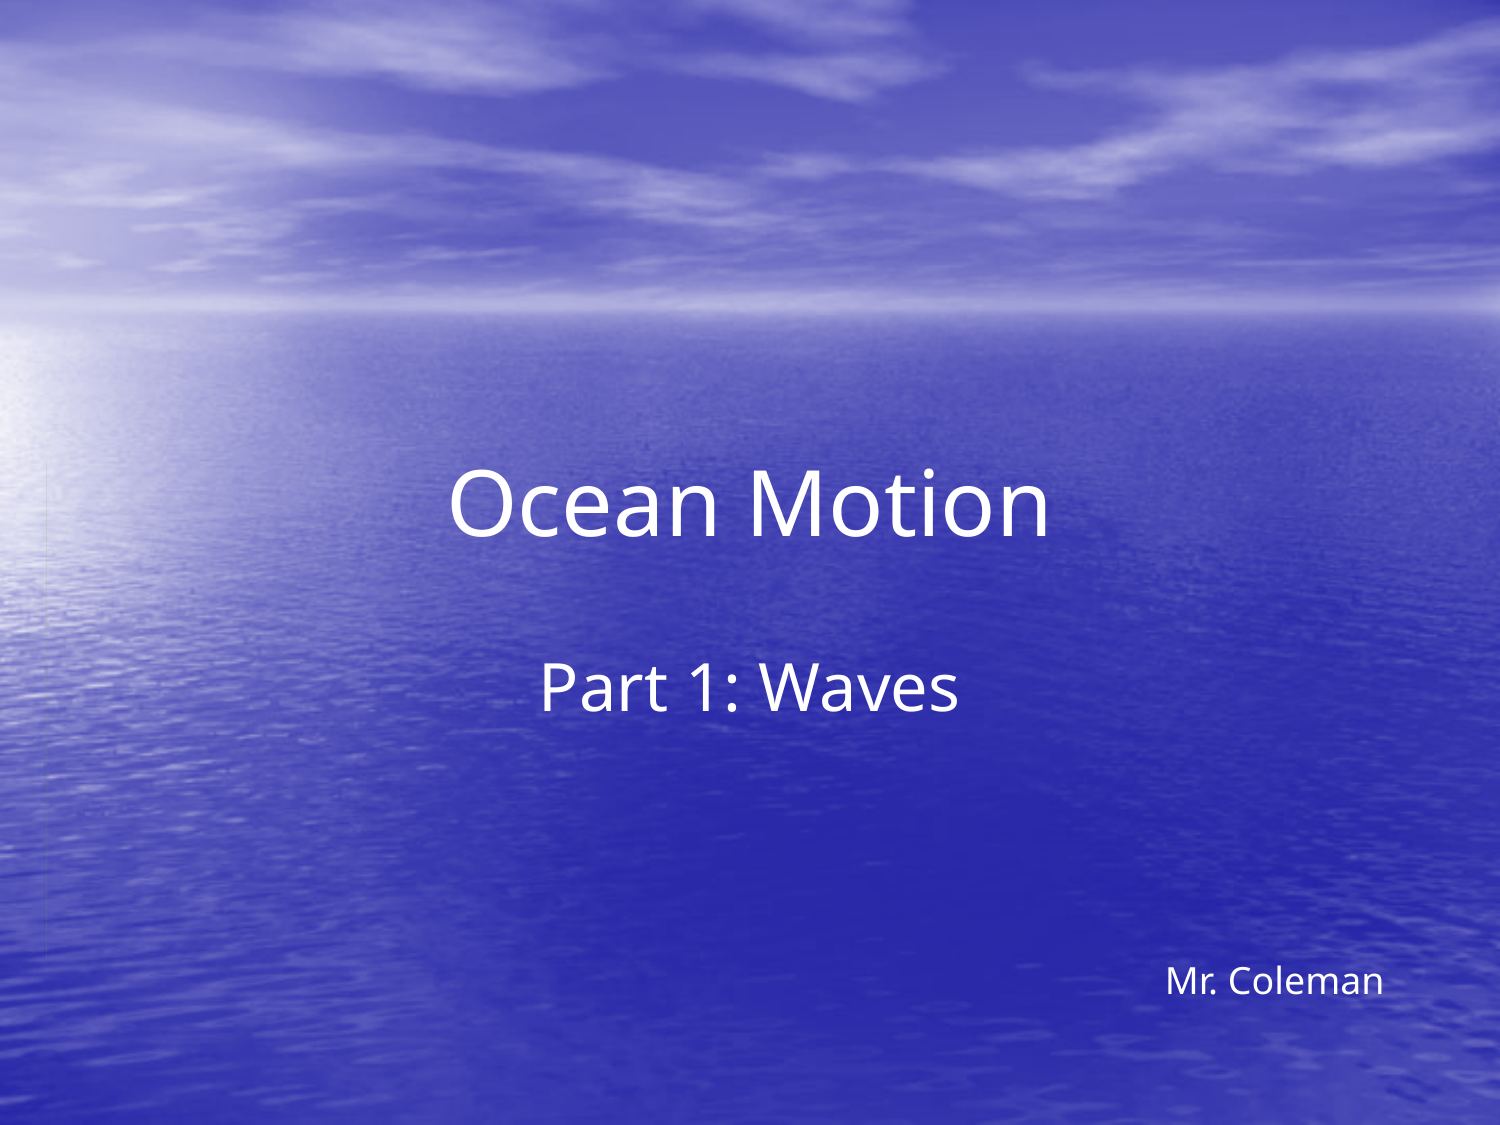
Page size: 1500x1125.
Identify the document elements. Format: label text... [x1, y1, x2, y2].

subtitle Part 1: Waves [225, 637, 1275, 925]
title Ocean Motion [112, 327, 1388, 563]
text_box Mr. Coleman [1149, 949, 1500, 1010]
